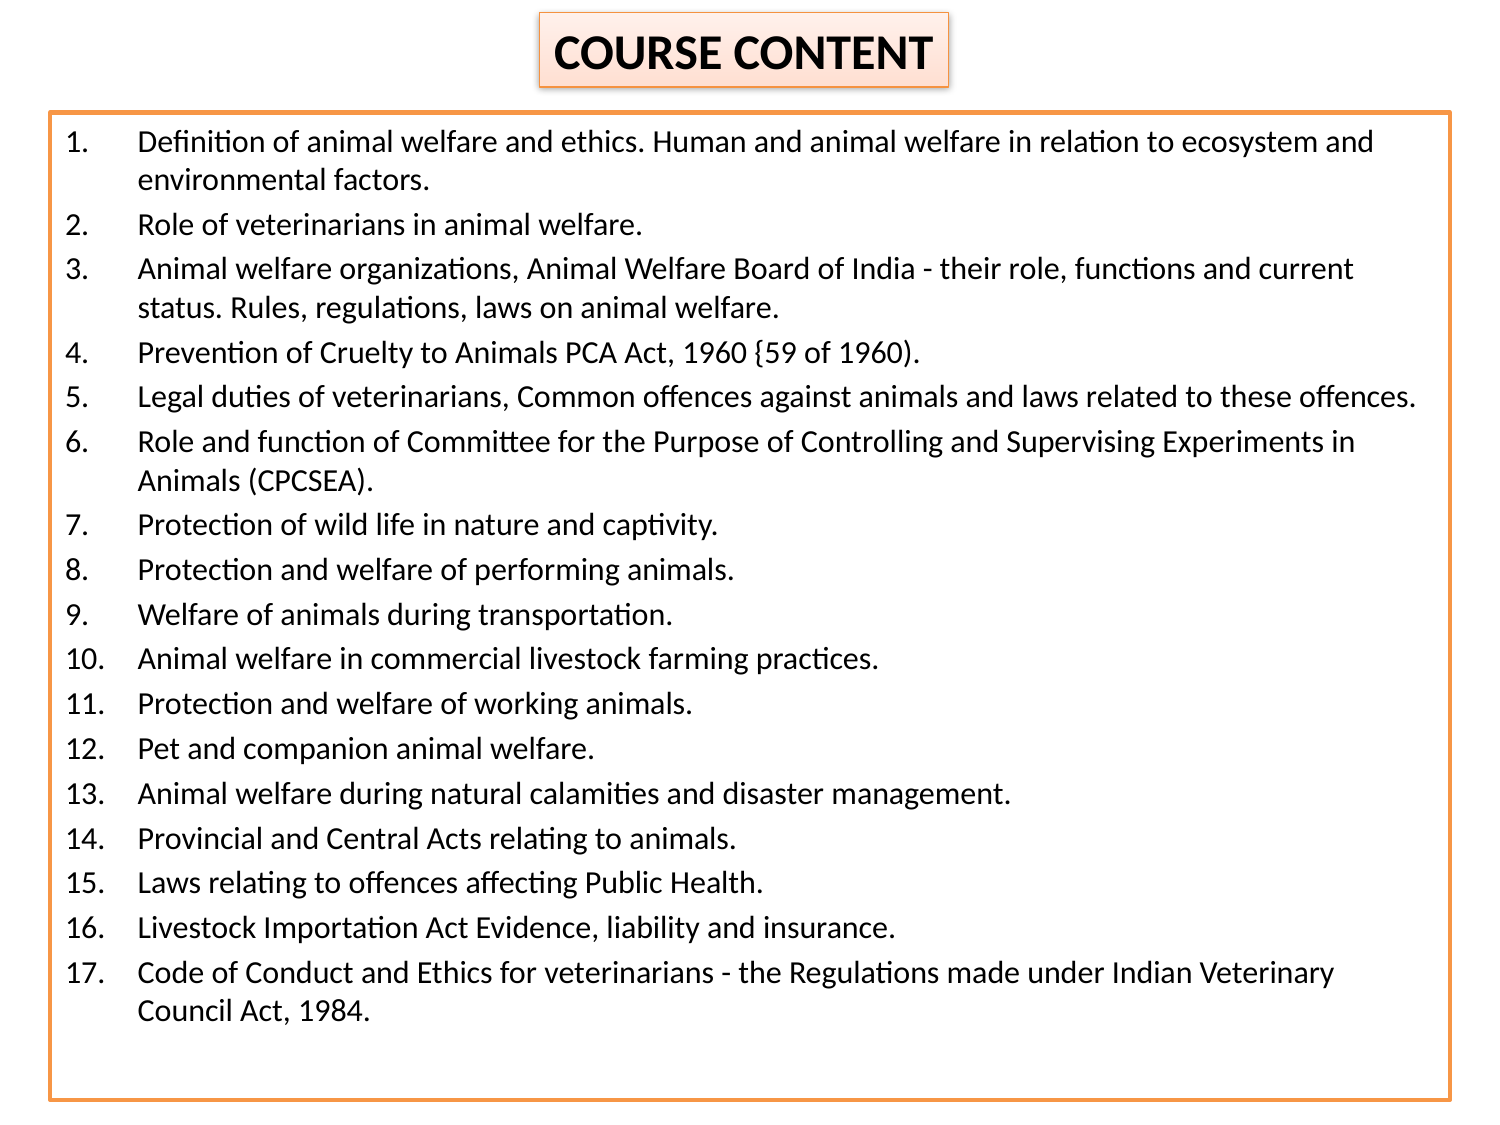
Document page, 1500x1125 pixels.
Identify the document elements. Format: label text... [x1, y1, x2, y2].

list Definition of animal welfare and ethics. Human and animal welfare in relation to ecosystem and environmental factors. Role of veterinarians in animal welfare. Animal welfare organizations, Animal Welfare Board of India - their role, functions and current status. Rules, regulations, laws on animal welfare. Prevention of Cruelty to Animals PCA Act, 1960 {59 of 1960). Legal duties of veterinarians, Common offences against animals and laws related to these offences. Role and function of Committee for the Purpose of Controlling and Supervising Experiments in Animals (CPCSEA). Protection of wild life in nature and captivity. Protection and welfare of performing animals. Welfare of animals during transportation. Animal welfare in commercial livestock farming practices. Protection and welfare of working animals. Pet and companion animal welfare. Animal welfare during natural calamities and disaster management. Provincial and Central Acts relating to animals. Laws relating to offences affecting Public Health. Livestock Importation Act Evidence, liability and insurance. Code of Conduct and Ethics for veterinarians - the Regulations made under Indian Veterinary Council Act, 1984. [48, 110, 1452, 1102]
text_box COURSE CONTENT [539, 12, 949, 88]
